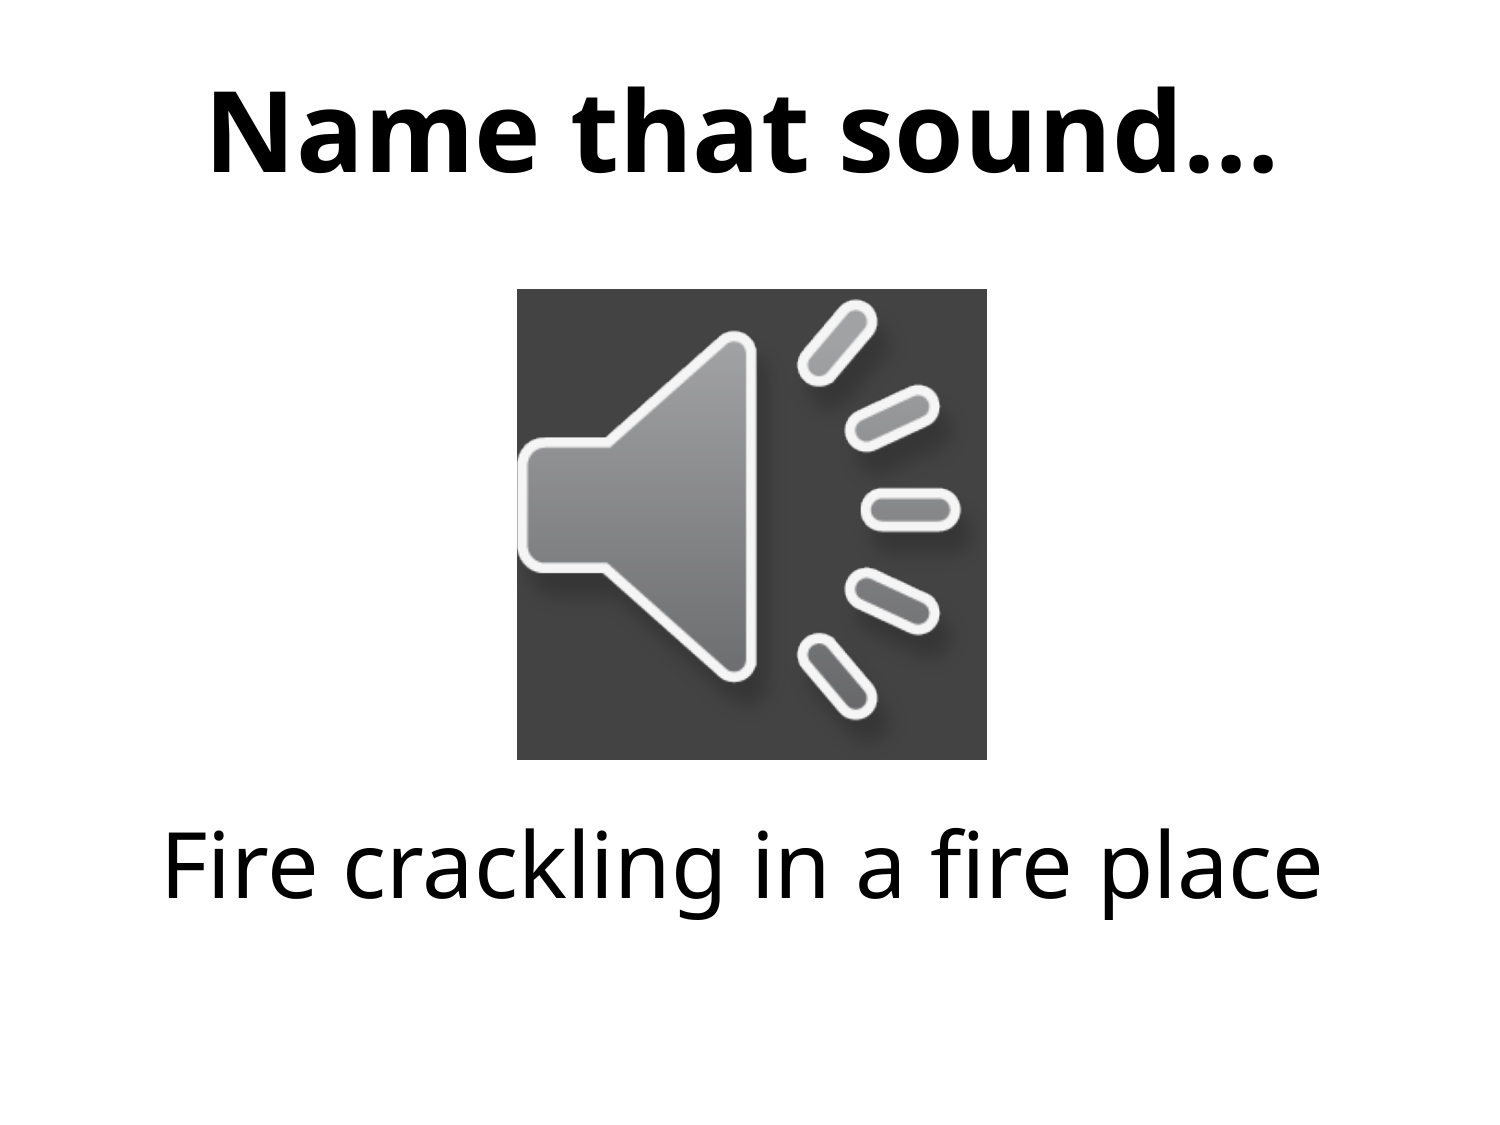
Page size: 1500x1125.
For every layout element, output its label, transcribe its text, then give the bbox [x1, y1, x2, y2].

title Fire crackling in a fire place [96, 760, 1390, 978]
text_box Name that sound… [189, 52, 1325, 203]
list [515, 287, 989, 761]
